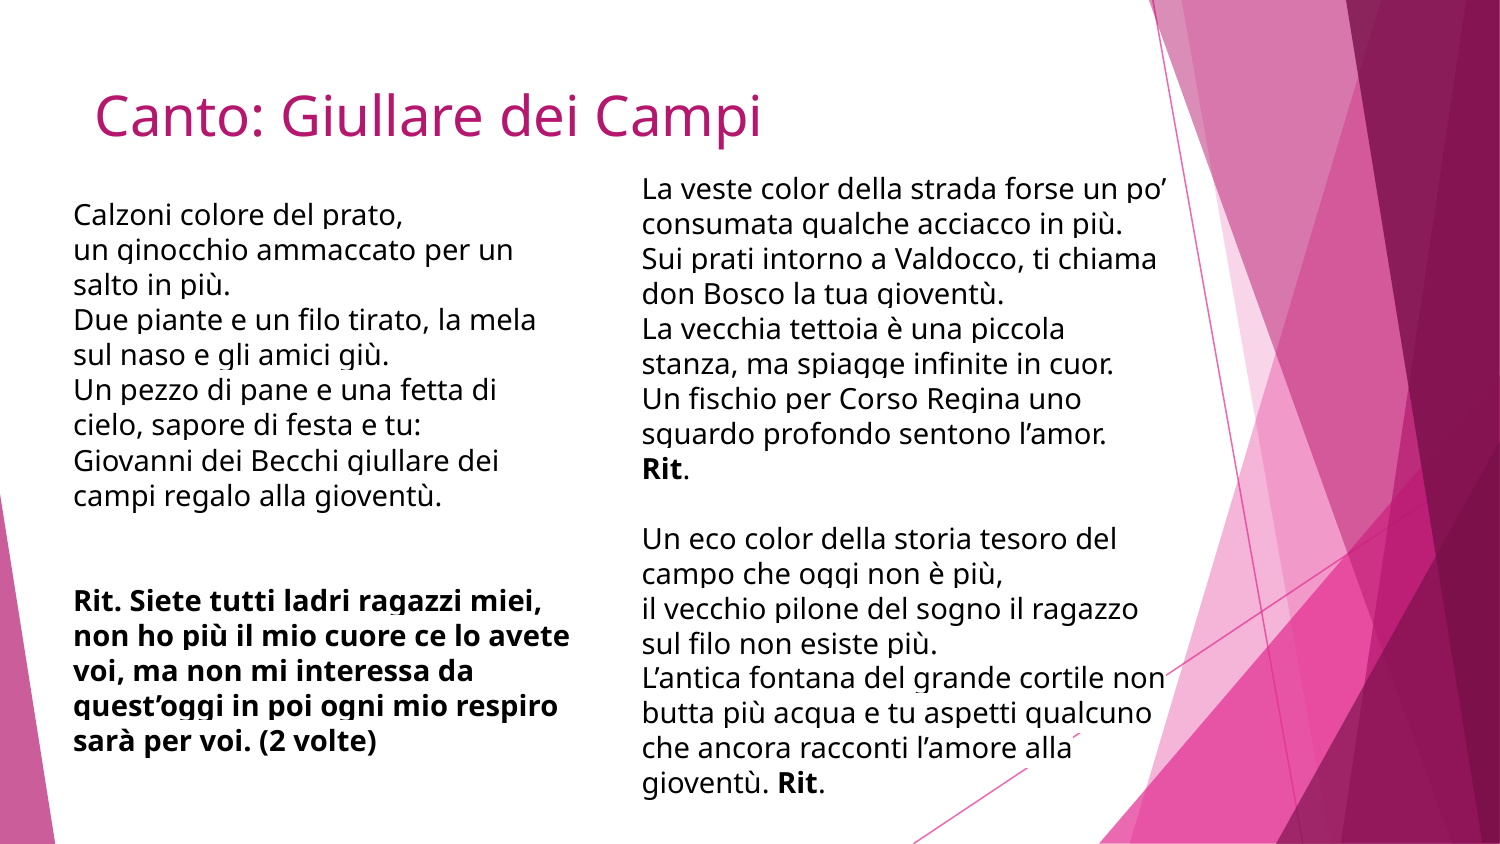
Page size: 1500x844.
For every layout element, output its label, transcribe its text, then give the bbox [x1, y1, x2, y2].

text_box La veste color della strada forse un po’ consumata qualche acciacco in più. Sui prati intorno a Valdocco, ti chiama don Bosco la tua gioventù. La vecchia tettoia è una piccola stanza, ma spiagge infinite in cuor. Un fischio per Corso Regina uno sguardo profondo sentono l’amor. Rit. Un eco color della storia tesoro del campo che oggi non è più, il vecchio pilone del sogno il ragazzo sul filo non esiste più. L’antica fontana del grande cortile non butta più acqua e tu aspetti qualcuno che ancora racconti l’amore alla gioventù. Rit. [626, 155, 1186, 815]
title Canto: Giullare dei Campi [83, 75, 1141, 156]
list Calzoni colore del prato, un ginocchio ammaccato per un salto in più. Due piante e un filo tirato, la mela sul naso e gli amici giù. Un pezzo di pane e una fetta di cielo, sapore di festa e tu: Giovanni dei Becchi giullare dei campi regalo alla gioventù. Rit. Siete tutti ladri ragazzi miei, non ho più il mio cuore ce lo avete voi, ma non mi interessa da quest’oggi in poi ogni mio respiro sarà per voi. (2 volte) [61, 155, 585, 844]
